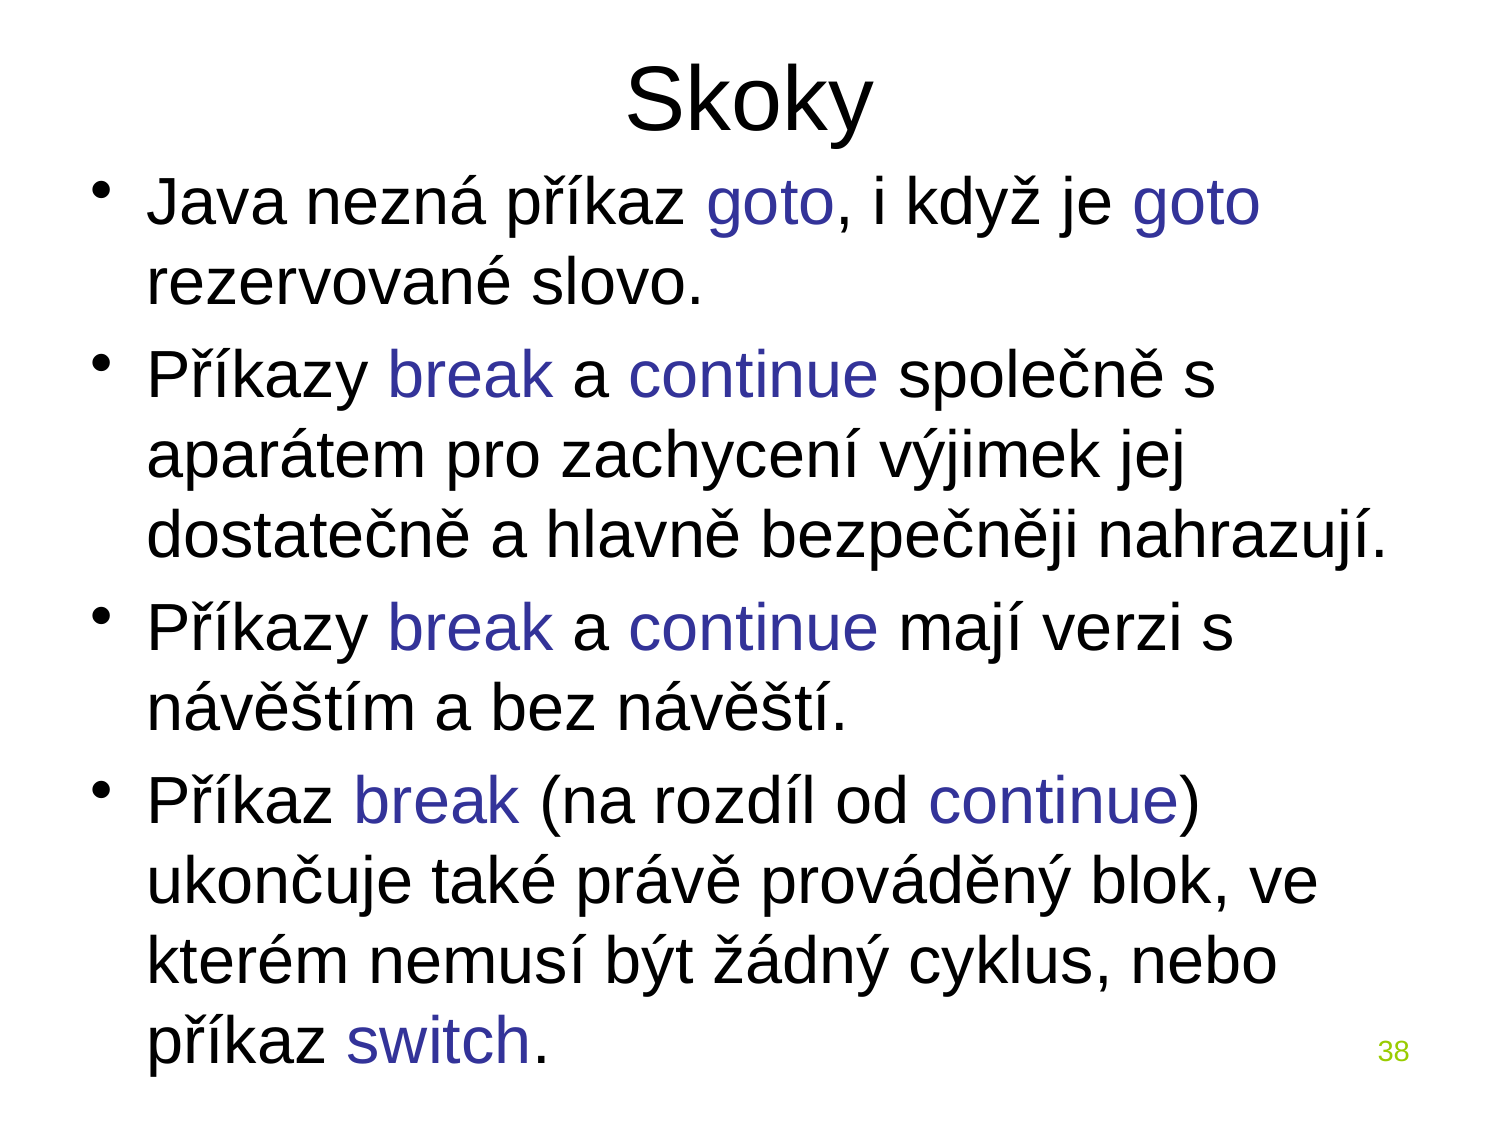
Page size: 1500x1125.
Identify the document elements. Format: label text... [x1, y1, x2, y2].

title Skoky [75, 0, 1425, 149]
list Java nezná příkaz goto, i když je goto rezervované slovo. Příkazy break a continue společně s aparátem pro zachycení výjimek jej dostatečně a hlavně bezpečněji nahrazují. Příkazy break a continue mají verzi s návěštím a bez návěští. Příkaz break (na rozdíl od continue) ukončuje také právě prováděný blok, ve kterém nemusí být žádný cyklus, nebo příkaz switch. [75, 149, 1425, 1125]
